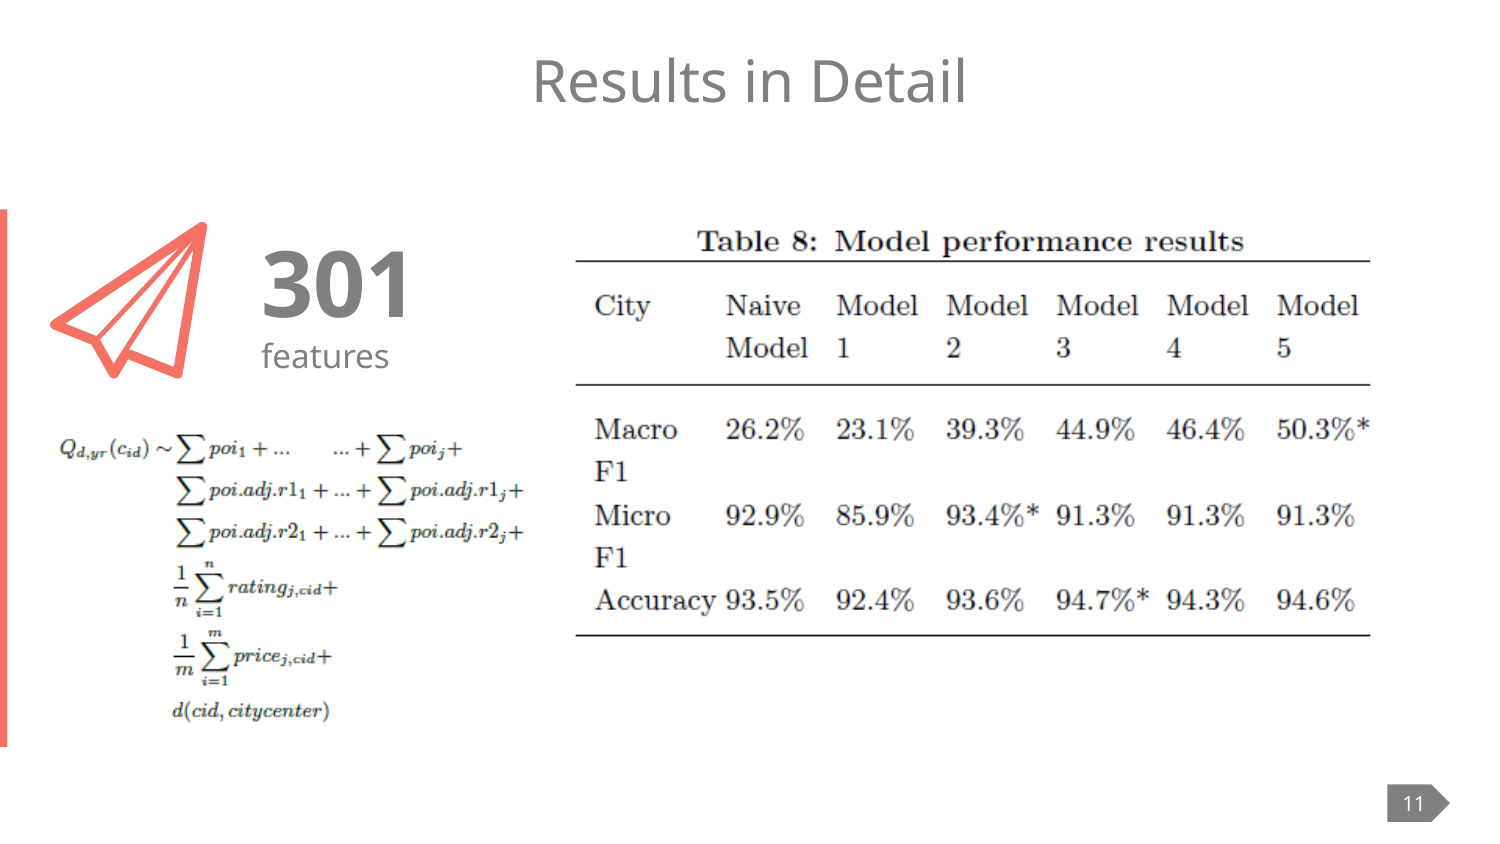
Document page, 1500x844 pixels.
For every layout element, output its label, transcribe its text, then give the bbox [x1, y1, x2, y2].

text_box [0, 207, 10, 749]
picture [562, 209, 1394, 657]
picture [49, 420, 526, 754]
text_box [50, 221, 208, 379]
text_box 301 features [246, 218, 547, 383]
title Results in Detail [75, 48, 1425, 110]
text_box 11 [1385, 782, 1453, 824]
